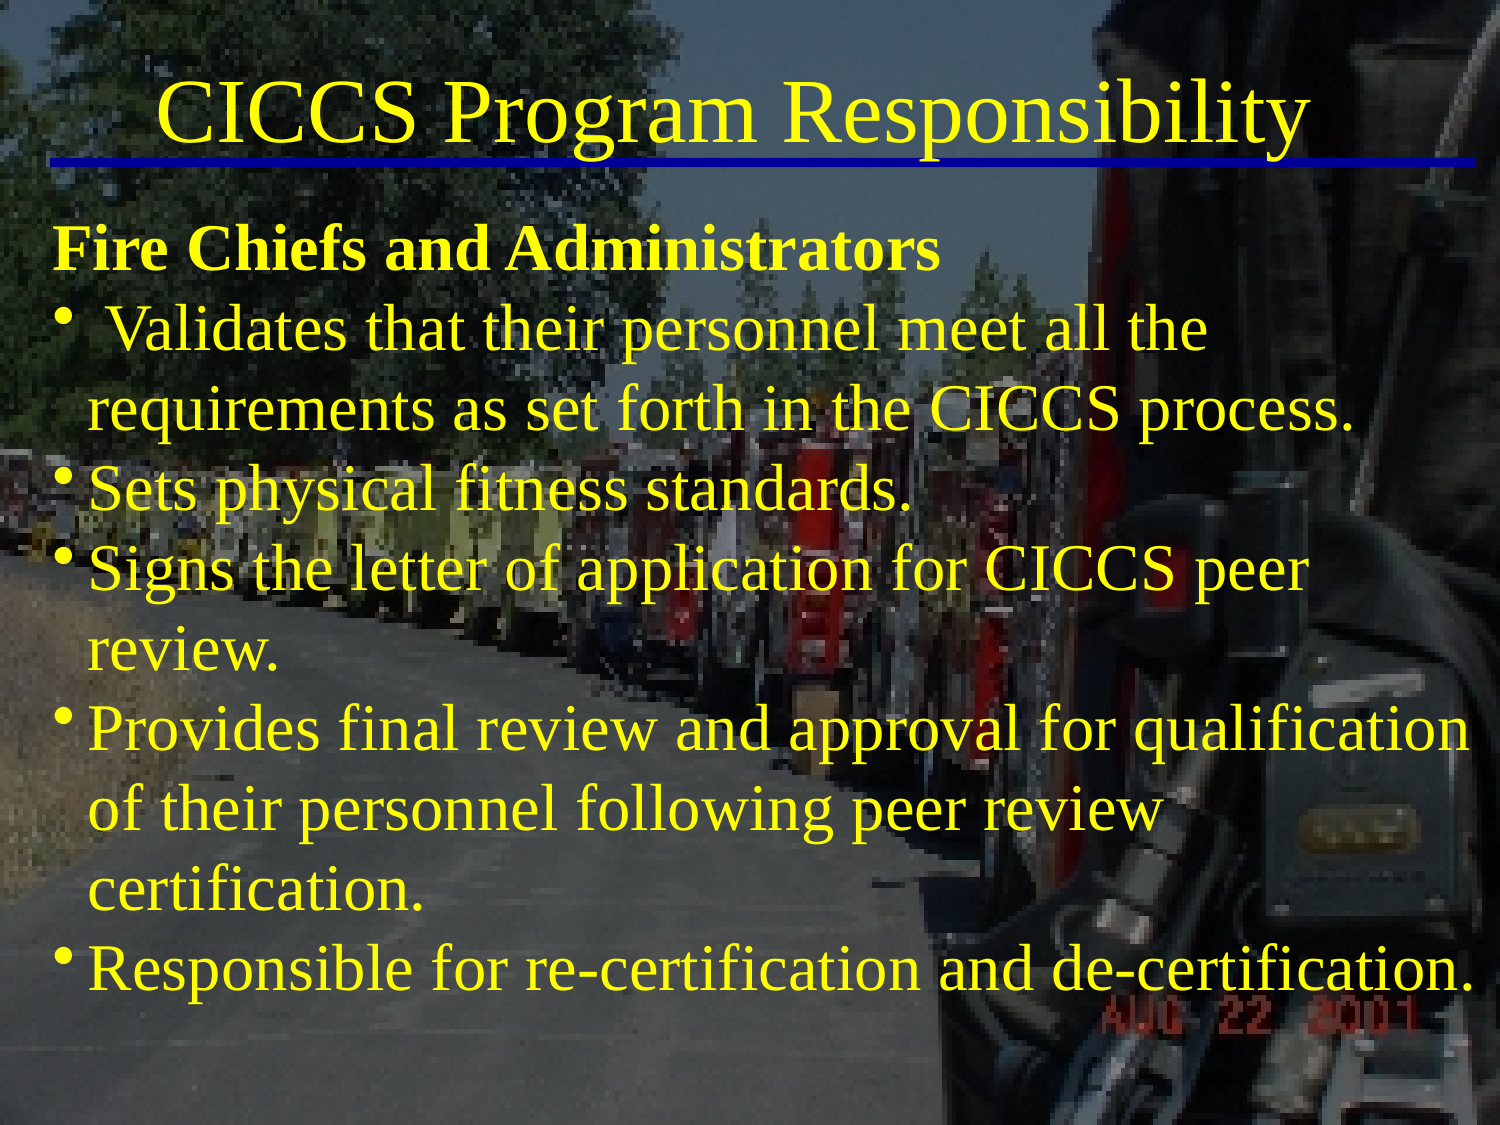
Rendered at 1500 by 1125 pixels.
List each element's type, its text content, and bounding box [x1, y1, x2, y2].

text_box Fire Chiefs and Administrators Validates that their personnel meet all the requirements as set forth in the CICCS process. Sets physical fitness standards. Signs the letter of application for CICCS peer review. Provides final review and approval for qualification of their personnel following peer review certification. Responsible for re-certification and de-certification. [37, 196, 1500, 1081]
title CICCS Program Responsibility [131, 12, 1407, 196]
picture [0, 0, 1500, 1125]
